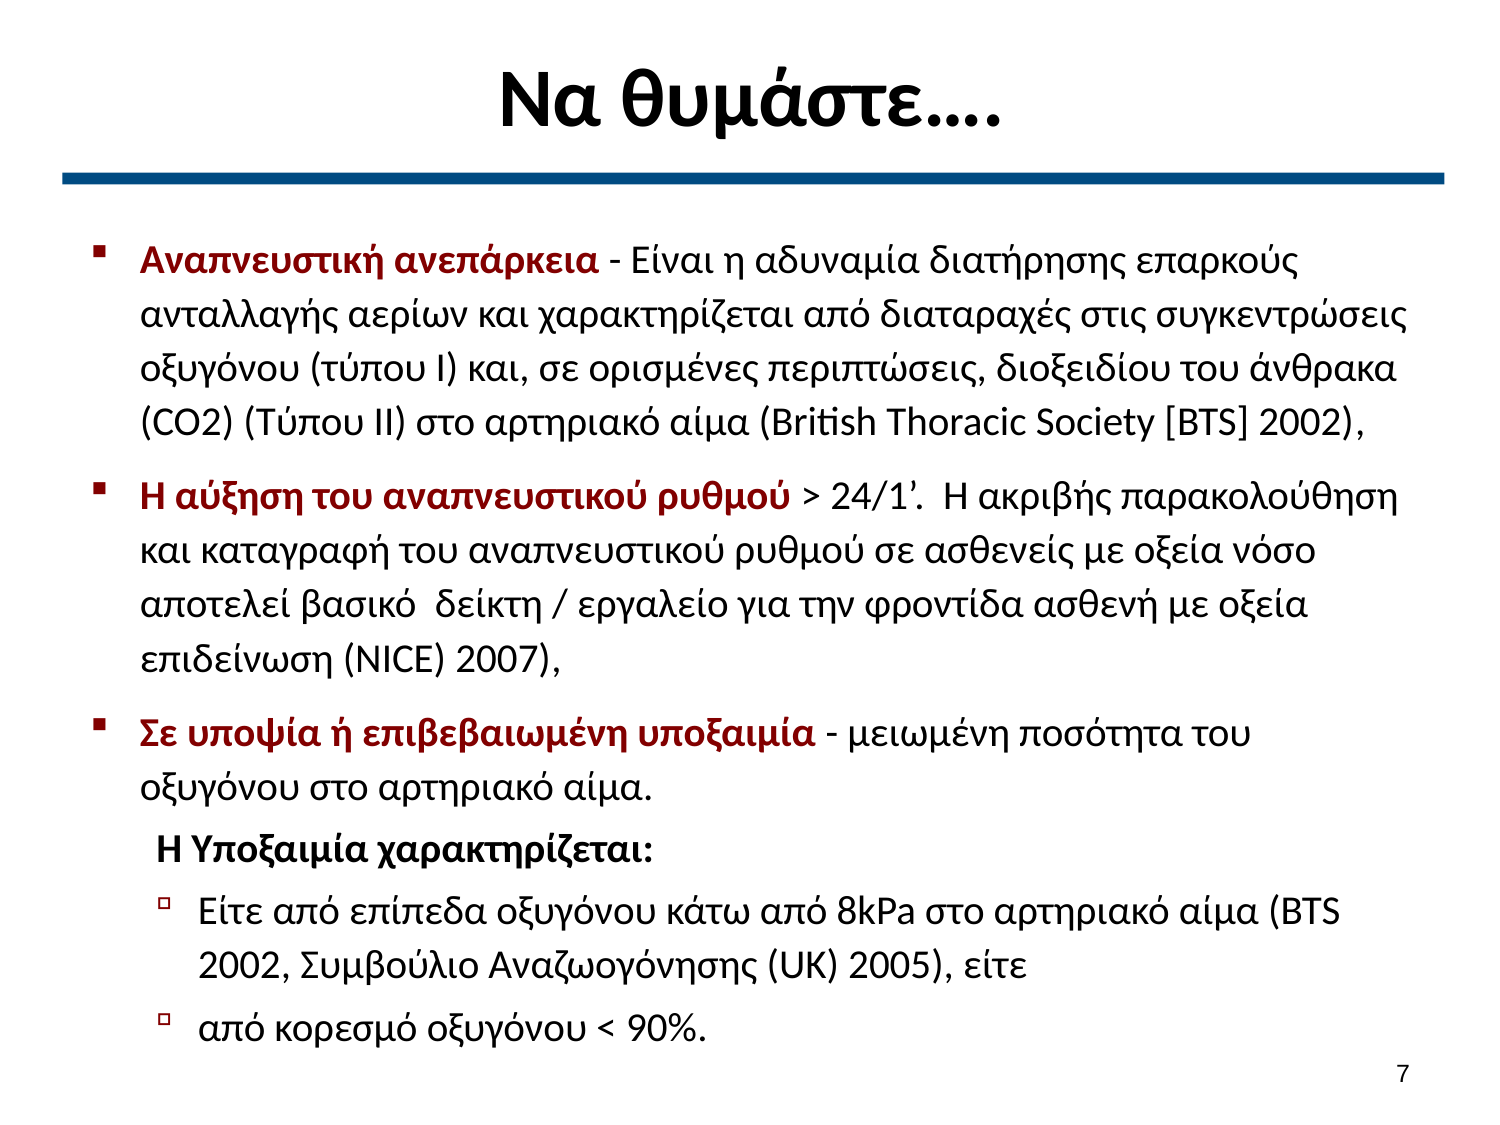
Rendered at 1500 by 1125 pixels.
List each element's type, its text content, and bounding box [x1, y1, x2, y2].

slide_number 6 [1074, 1042, 1425, 1103]
list Αναπνευστική ανεπάρκεια - Είναι η αδυναμία διατήρησης επαρκούς ανταλλαγής αερίων και χαρακτηρίζεται από διαταραχές στις συγκεντρώσεις οξυγόνου (τύπου Ι) και, σε ορισμένες περιπτώσεις, διοξειδίου του άνθρακα (CO2) (Τύπου ΙΙ) στο αρτηριακό αίμα (British Thoracic Society [BTS] 2002), Η αύξηση του αναπνευστικού ρυθμού > 24/1’. Η ακριβής παρακολούθηση και καταγραφή του αναπνευστικού ρυθμού σε ασθενείς με οξεία νόσο αποτελεί βασικό δείκτη / εργαλείο για την φροντίδα ασθενή με οξεία επιδείνωση (NICE) 2007), Σε υποψία ή επιβεβαιωμένη υποξαιμία - μειωμένη ποσότητα του οξυγόνου στο αρτηριακό αίμα. Η Υποξαιμία χαρακτηρίζεται: Είτε από επίπεδα οξυγόνου κάτω από 8kPa στο αρτηριακό αίμα (BTS 2002, Συμβούλιο Αναζωογόνησης (UK) 2005), είτε από κορεσμό οξυγόνου < 90%. [75, 219, 1425, 1083]
text_box [60, 171, 1447, 186]
title Να θυμάστε…. [76, 19, 1427, 169]
